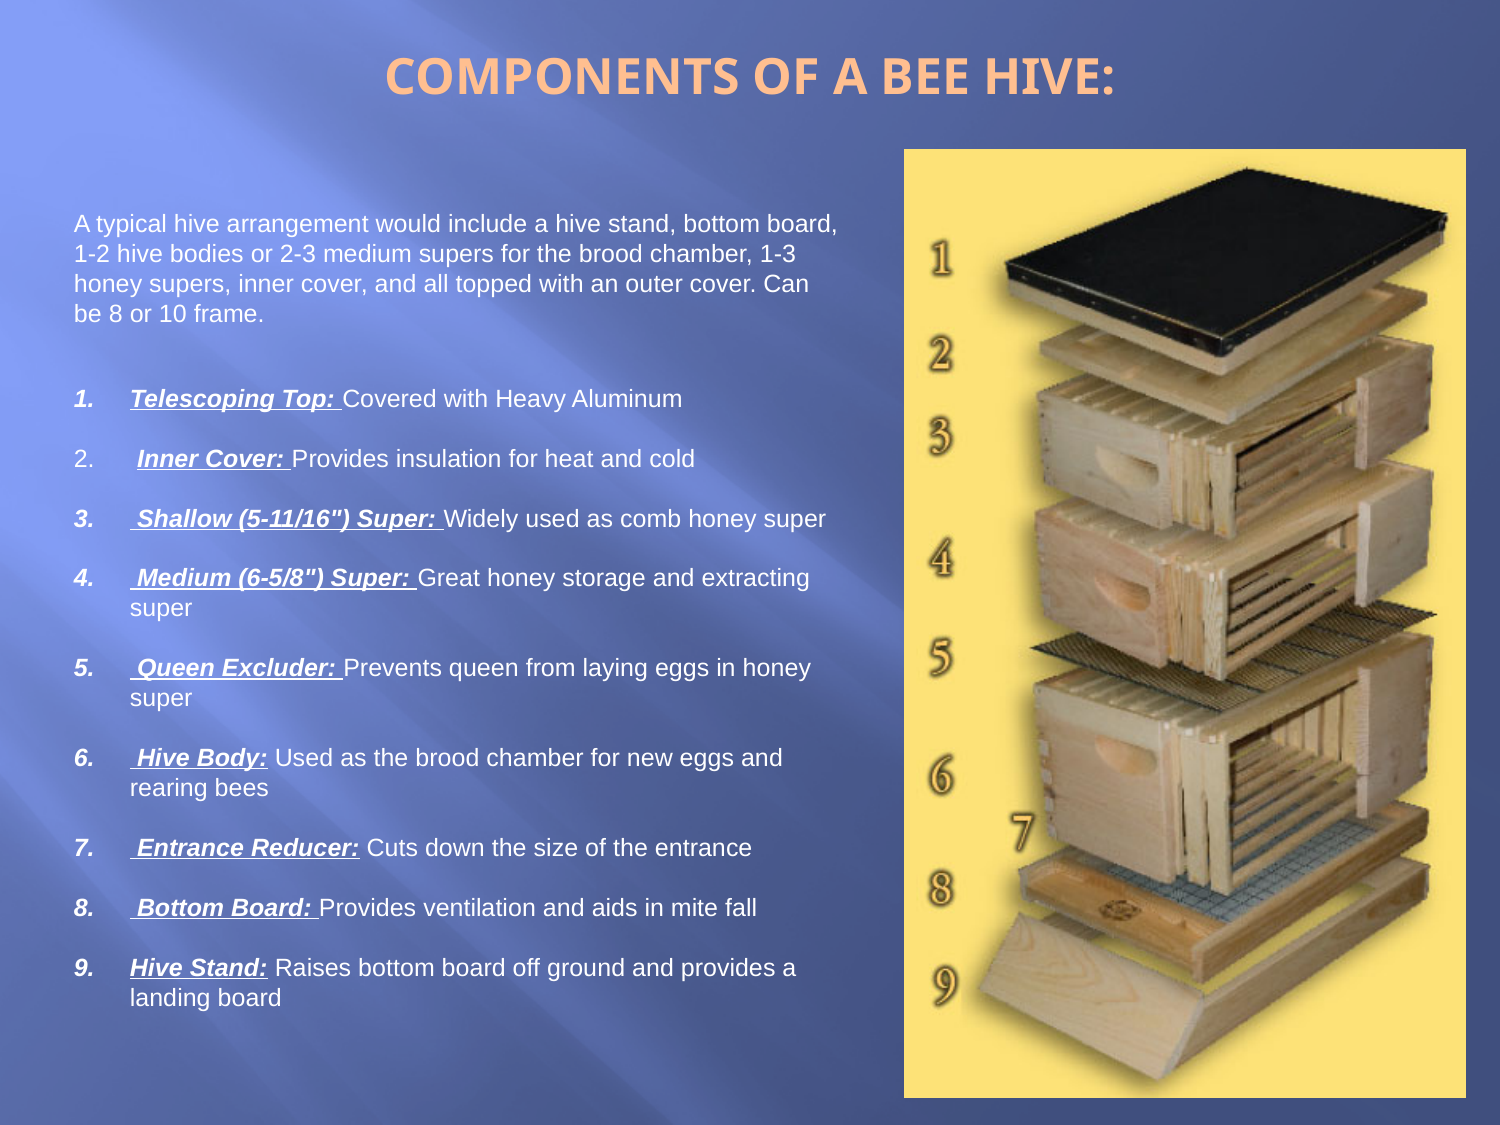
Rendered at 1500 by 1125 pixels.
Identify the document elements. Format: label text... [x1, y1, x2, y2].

text_box Components of a Bee Hive: [87, 37, 1413, 112]
text_box A typical hive arrangement would include a hive stand, bottom board, 1-2 hive bodies or 2-3 medium supers for the brood chamber, 1-3 honey supers, inner cover, and all topped with an outer cover. Can be 8 or 10 frame. [59, 199, 856, 335]
text_box Telescoping Top: Covered with Heavy Aluminum Inner Cover: Provides insulation for heat and cold Shallow (5-11/16") Super: Widely used as comb honey super Medium (6-5/8") Super: Great honey storage and extracting super Queen Excluder: Prevents queen from laying eggs in honey super Hive Body: Used as the brood chamber for new eggs and rearing bees Entrance Reducer: Cuts down the size of the entrance Bottom Board: Provides ventilation and aids in mite fall Hive Stand: Raises bottom board off ground and provides a landing board [59, 374, 872, 1049]
picture [904, 149, 1467, 1098]
